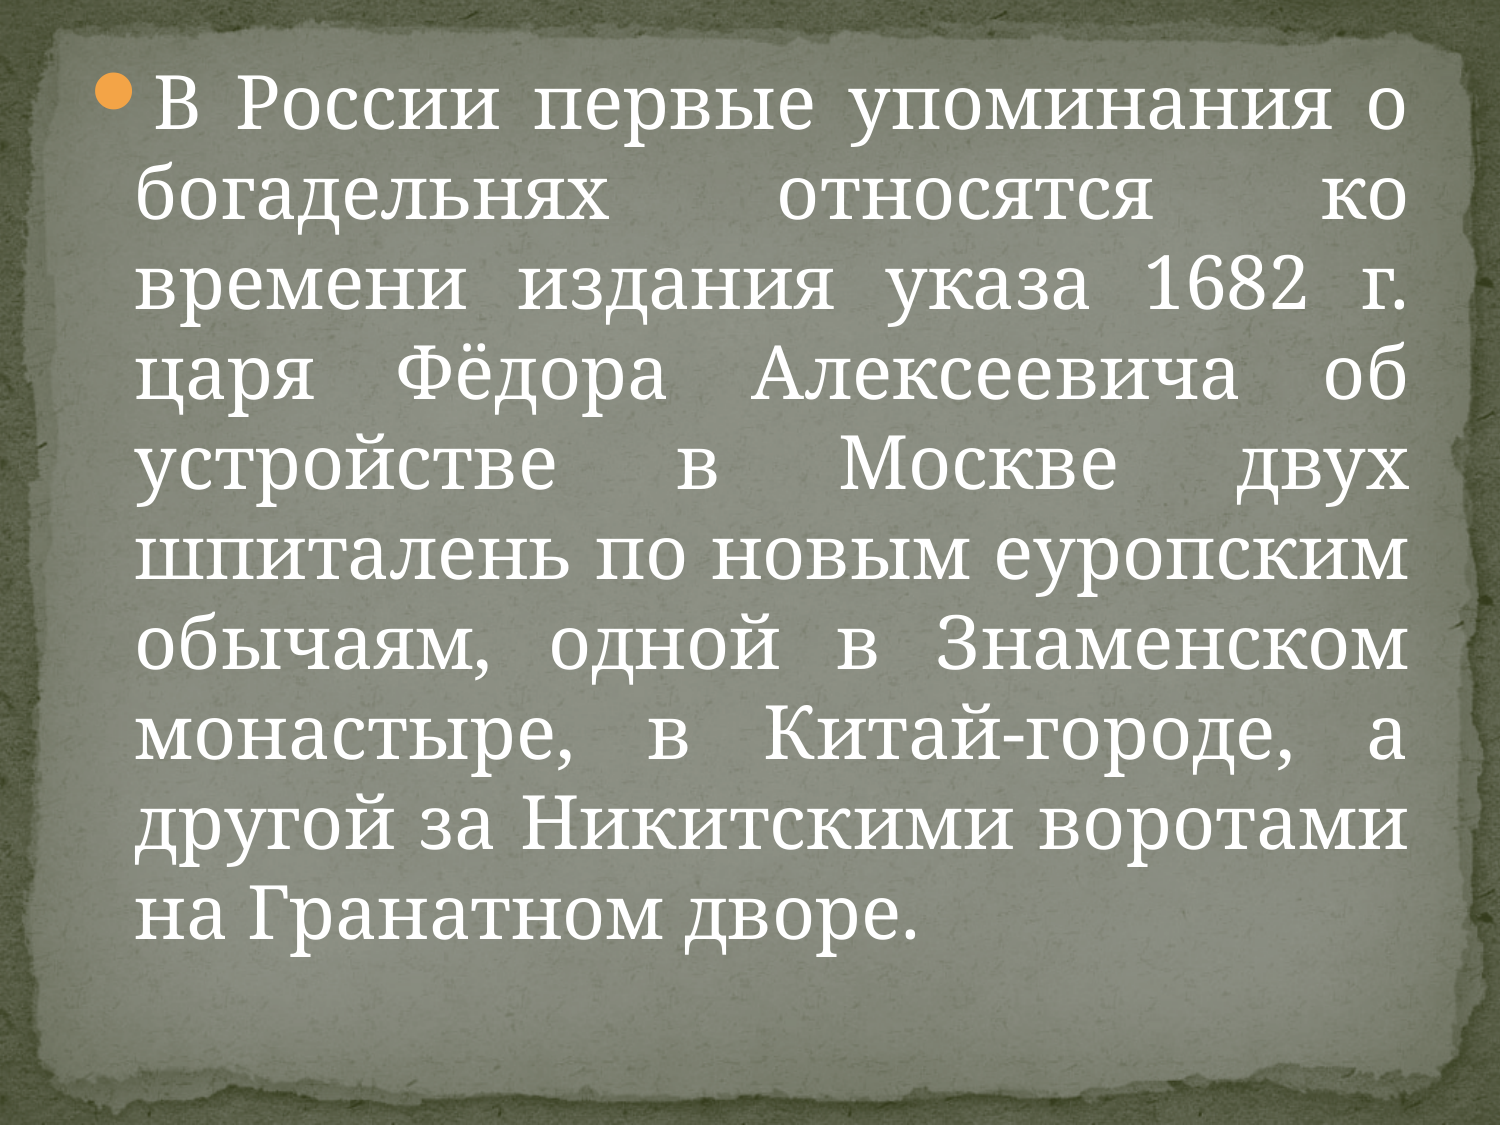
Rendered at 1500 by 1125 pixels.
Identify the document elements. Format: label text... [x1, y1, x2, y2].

list В России первые упоминания о богадельнях относятся ко времени издания указа 1682 г. царя Фёдора Алексеевича об устройстве в Москве двух шпиталень по новым еуропским обычаям, одной в Знаменском монастыре, в Китай-городе, а другой за Никитскими воротами на Гранатном дворе. [75, 46, 1425, 1125]
